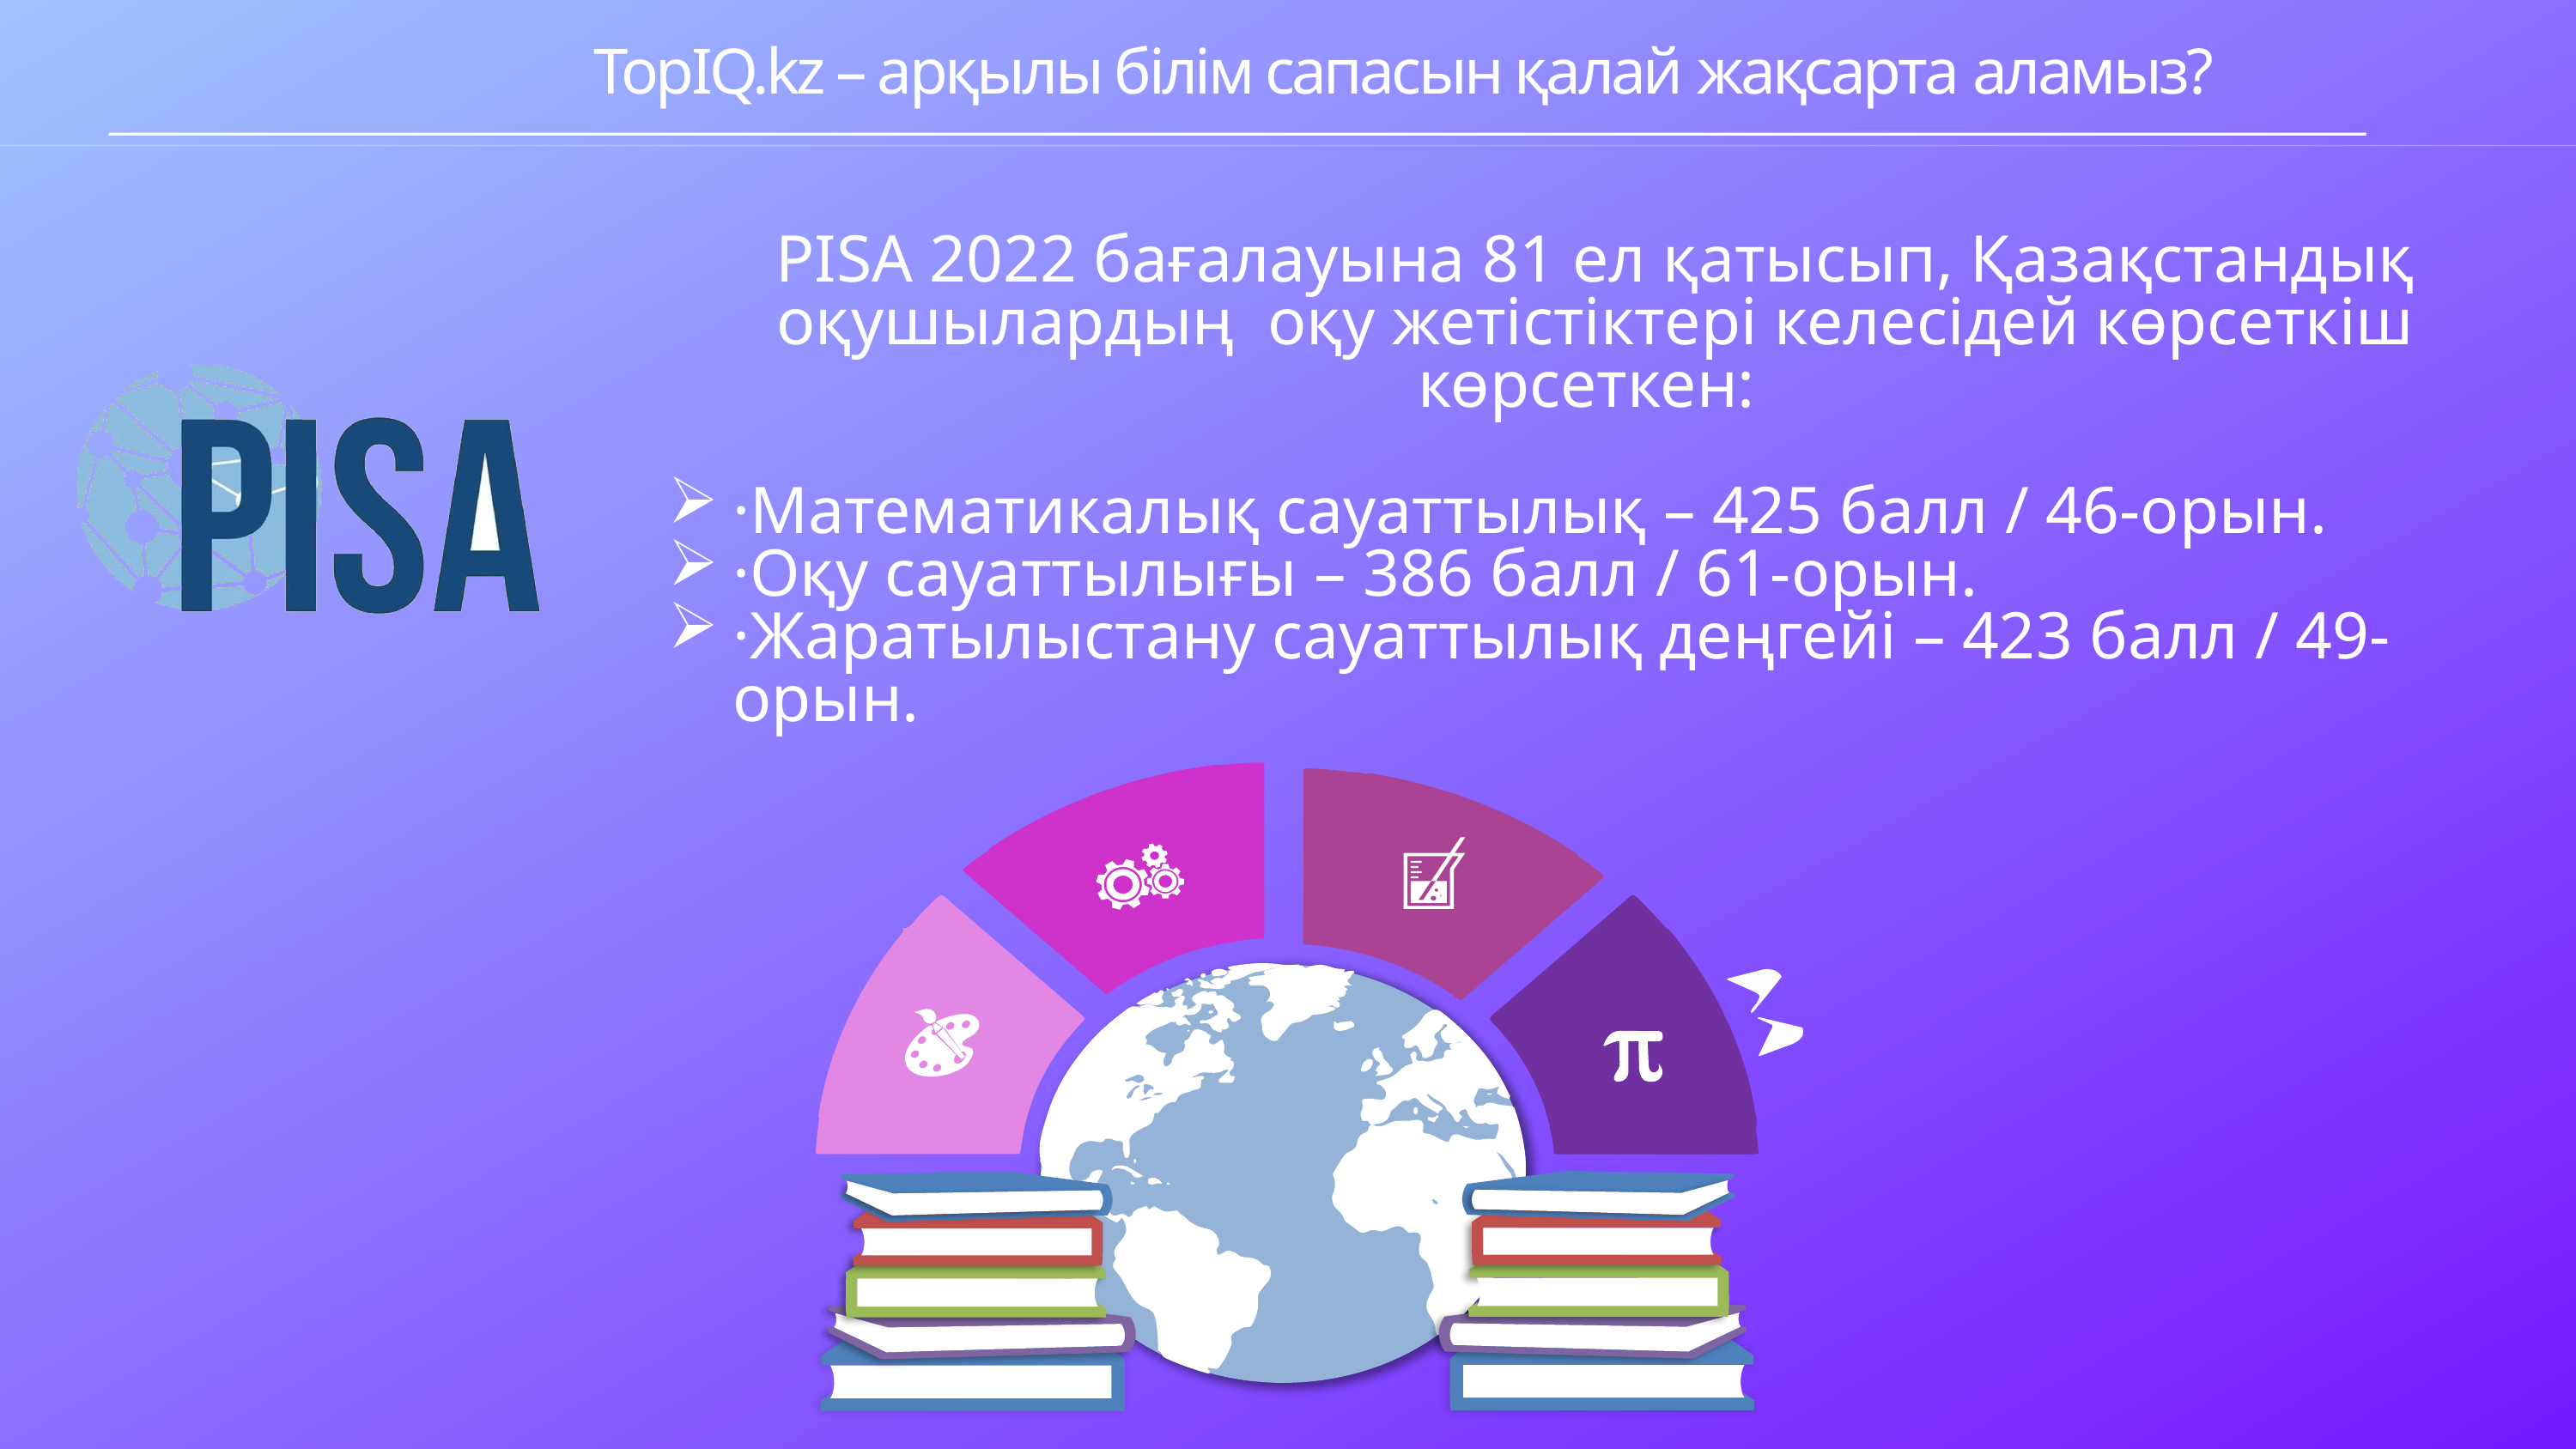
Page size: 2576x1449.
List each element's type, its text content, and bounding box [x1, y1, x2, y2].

text_box PISA 2022 бағалауына 81 ел қатысып, Қазақстандық оқушылардың оқу жетістіктері келесідей көрсеткіш көрсеткен: ·Математикалық сауаттылық – 425 балл / 46-орын. ·Оқу сауаттылығы – 386 балл / 61-орын. ·Жаратылыстану сауаттылық деңгейі – 423 балл / 49-орын. [668, 232, 2523, 797]
picture [0, 303, 704, 732]
text_box TopIQ.kz – арқылы білім сапасын қалай жақсарта аламыз? [131, 37, 2576, 107]
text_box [815, 761, 1804, 1411]
text_box [0, 146, 2576, 1449]
text_box [0, 0, 2576, 145]
